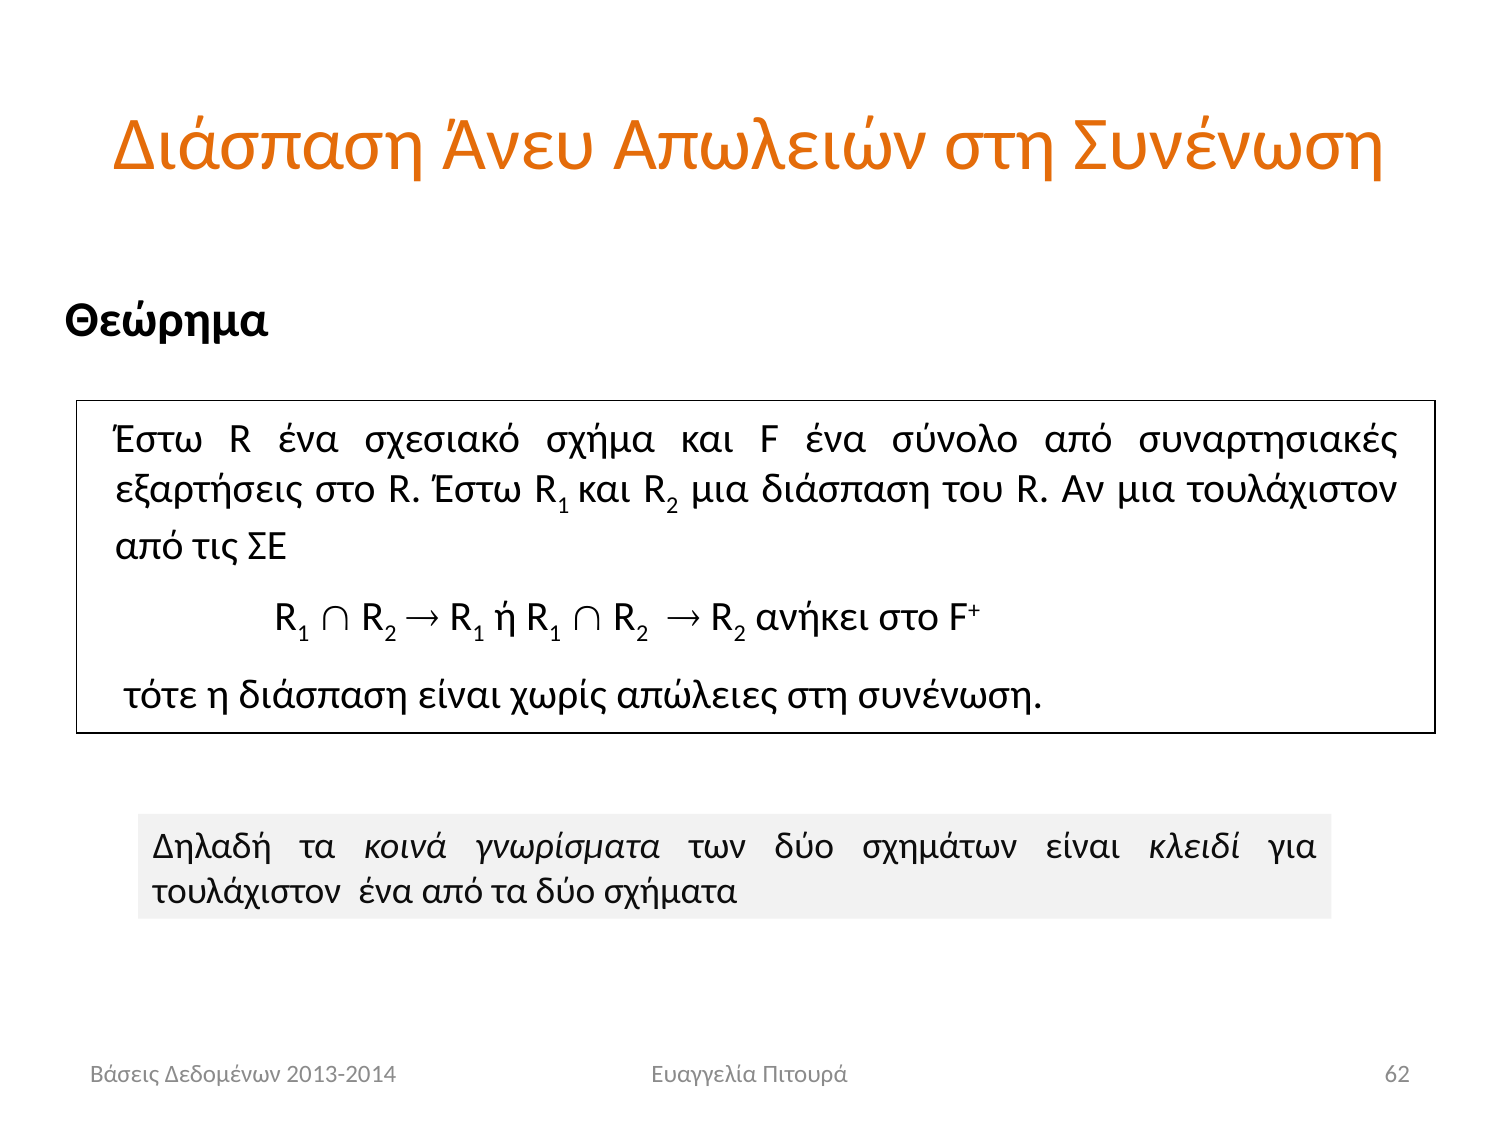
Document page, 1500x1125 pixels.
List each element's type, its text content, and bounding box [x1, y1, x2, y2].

footer Ευαγγελία Πιτουρά [512, 1042, 988, 1103]
text_box Θεώρημα [50, 278, 501, 354]
title Διάσπαση Άνευ Απωλειών στη Συνένωση [75, 45, 1425, 233]
slide_number Βάσεις Δεδομένων 2013-2014 [75, 1042, 425, 1103]
text_box Δηλαδή τα κοινά γνωρίσματα των δύο σχημάτων είναι κλειδί για τουλάχιστον ένα από τα δύο σχήματα [138, 813, 1332, 919]
text_box [76, 400, 1435, 733]
slide_number 62 [1074, 1042, 1425, 1103]
